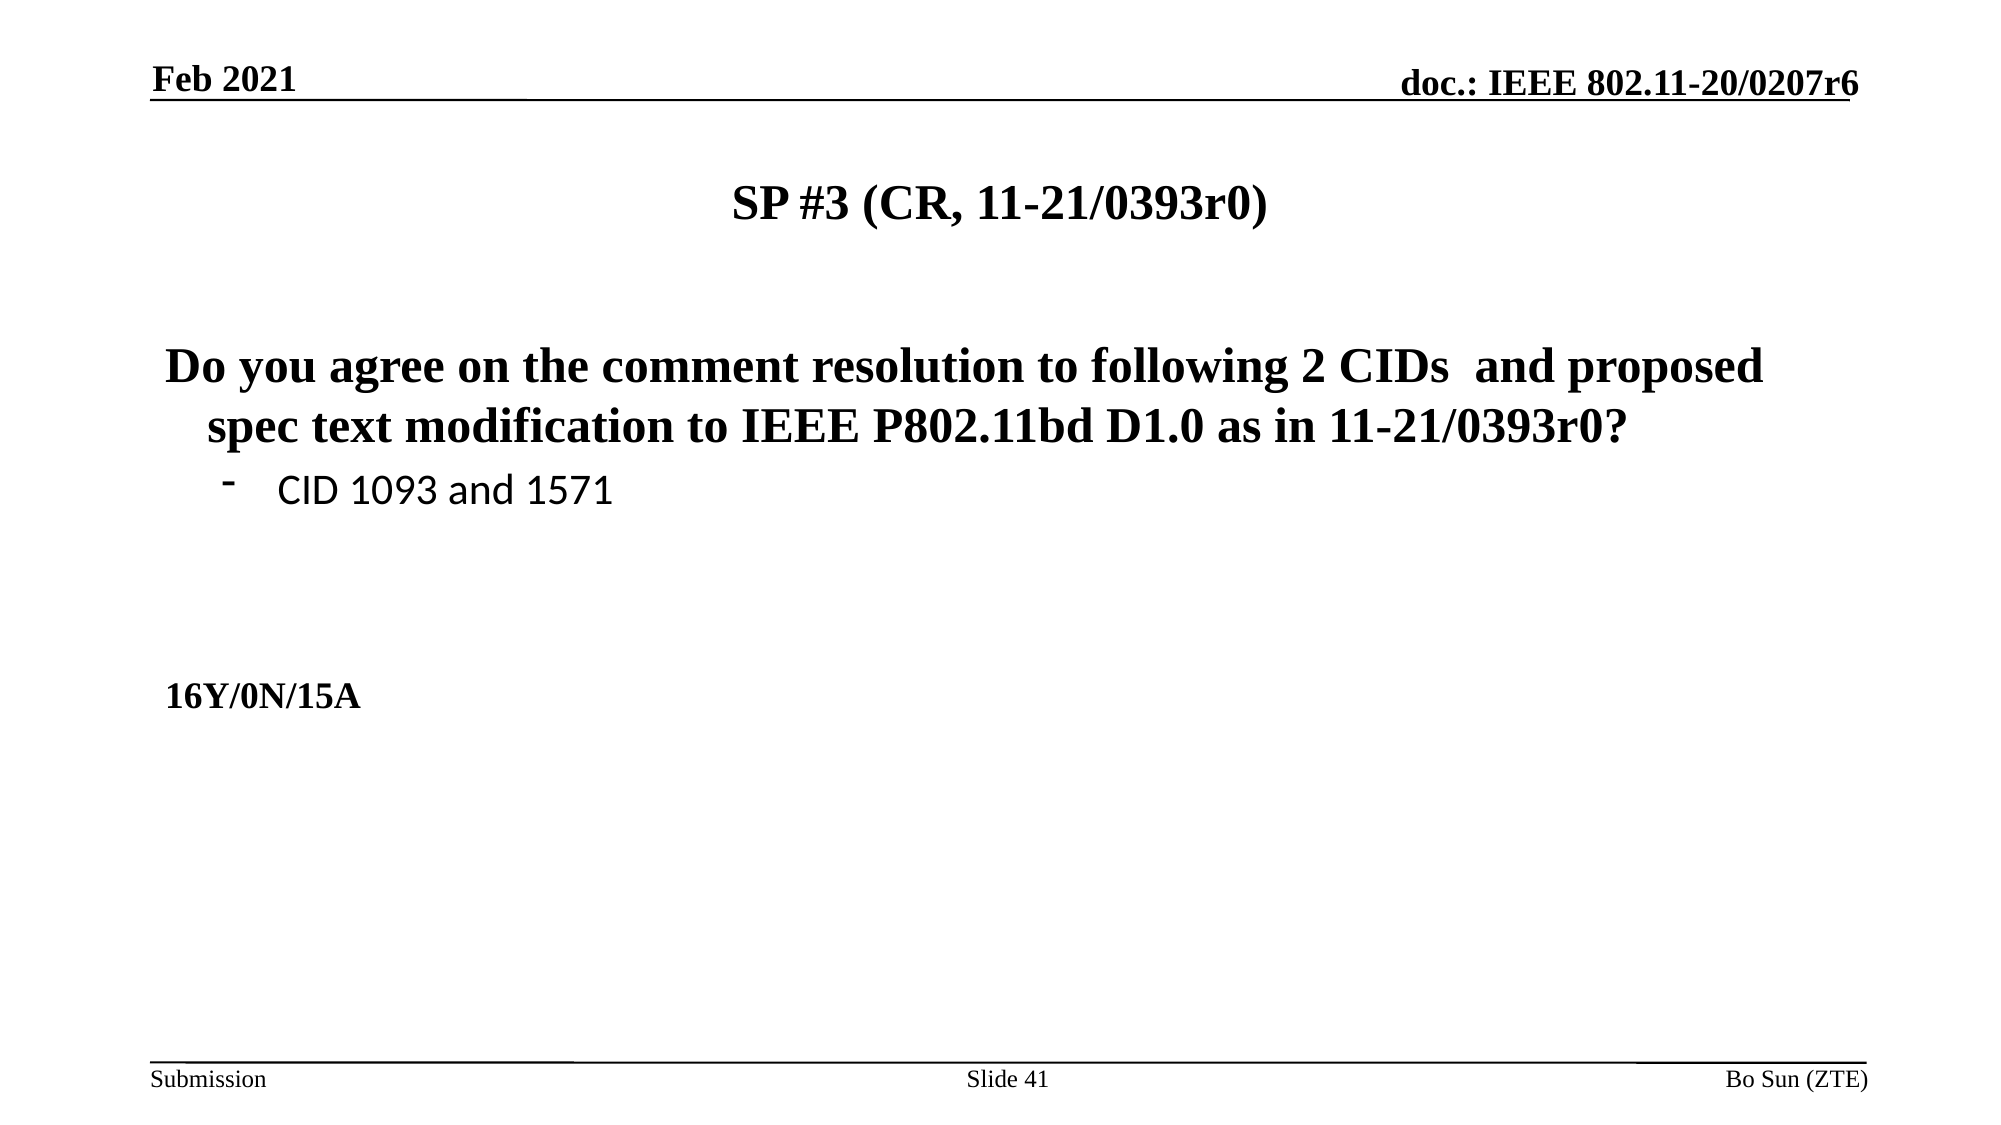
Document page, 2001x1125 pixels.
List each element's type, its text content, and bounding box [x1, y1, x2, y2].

list Do you agree on the comment resolution to following 2 CIDs and proposed spec text modification to IEEE P802.11bd D1.0 as in 11-21/0393r0? CID 1093 and 1571 16Y/0N/15A [149, 324, 1850, 1000]
slide_number Slide 41 [949, 1061, 1067, 1123]
footer Bo Sun (ZTE) [1171, 1061, 1869, 1093]
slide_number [152, 54, 563, 100]
title SP #3 (CR, 11-21/0393r0) [149, 112, 1850, 288]
